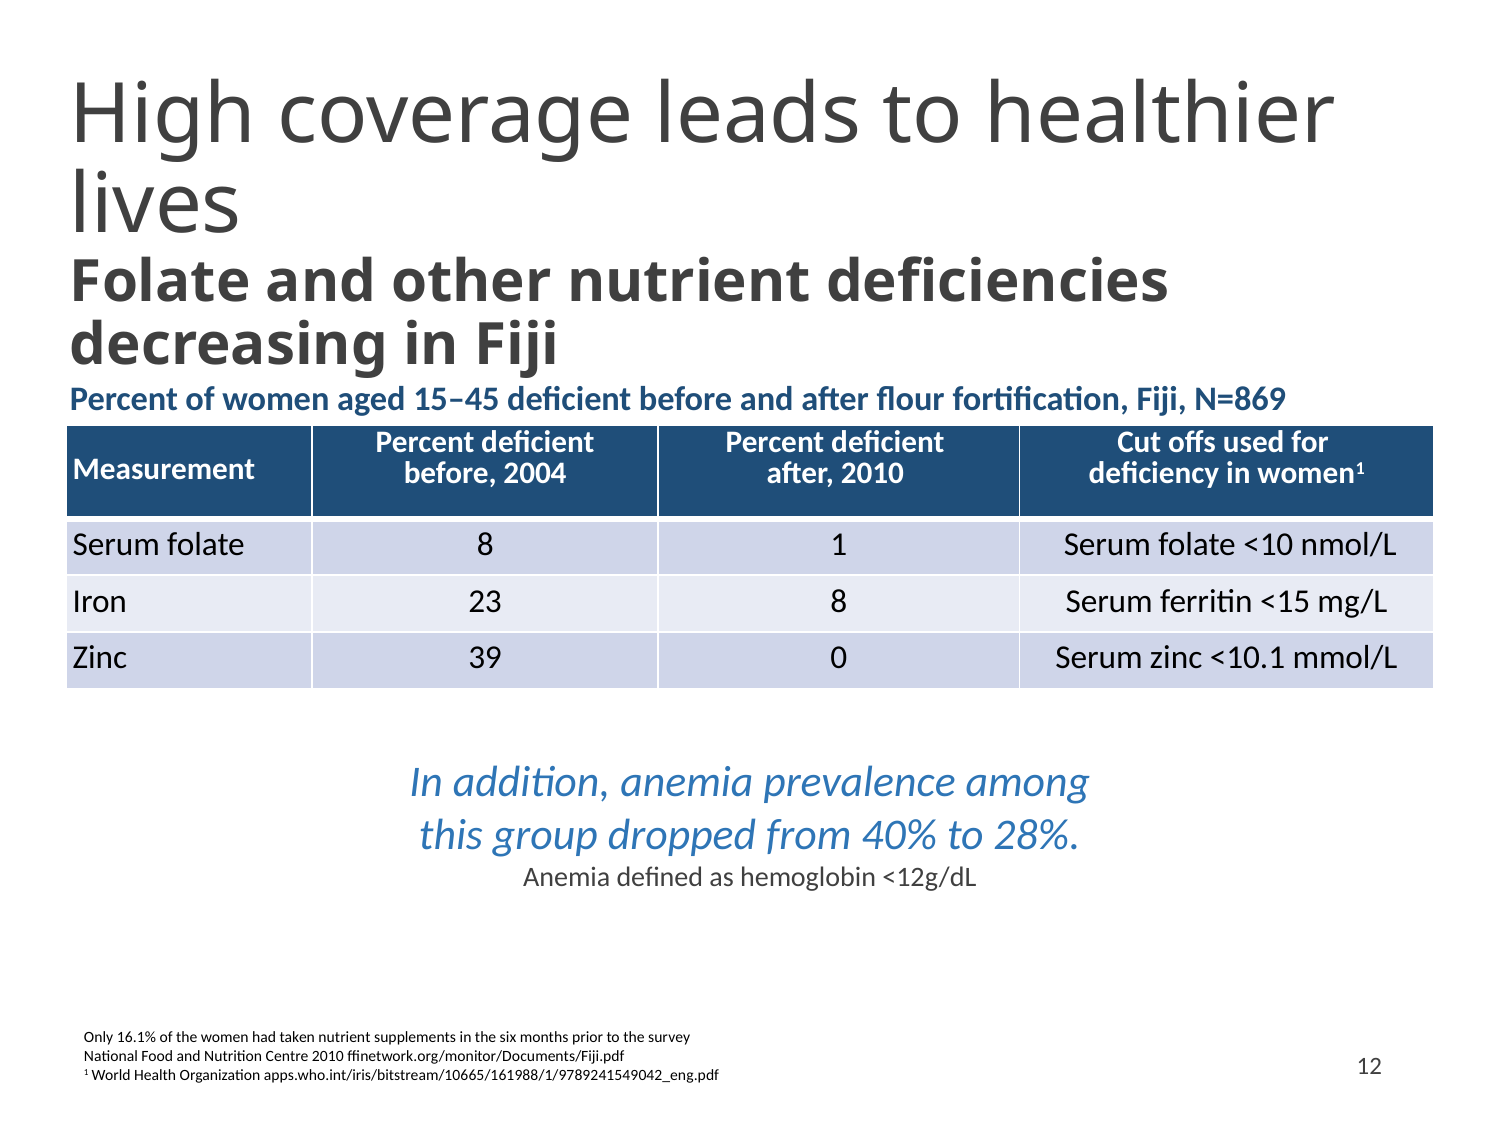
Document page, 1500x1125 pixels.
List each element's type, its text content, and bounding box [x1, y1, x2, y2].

table_header Percent deficient before, 2004 [313, 426, 657, 516]
text_box In addition, anemia prevalence among this group dropped from 40% to 28%. Anemia defined as hemoglobin <12g/dL [394, 745, 1106, 900]
text_box 12 [1059, 1042, 1397, 1103]
text_box Folate and other nutrient deficiencies decreasing in Fiji [54, 260, 1434, 369]
table_cell 8 [313, 522, 657, 574]
table_cell 8 [659, 576, 1019, 631]
text_box Only 16.1% of the women had taken nutrient supplements in the six months prior to the survey National Food and Nutrition Centre 2010 ffinetwork.org/monitor/Documents/Fiji.pdf 1 World Health Organization apps.who.int/iris/bitstream/10665/161988/1/9789241549042_eng.pdf [69, 1019, 1500, 1091]
table_header Percent deficient after, 2010 [659, 426, 1019, 516]
table_cell Serum folate <10 nmol/L [1020, 522, 1433, 574]
table_cell 39 [313, 633, 657, 688]
table_cell Serum zinc <10.1 mmol/L [1020, 633, 1433, 688]
table_header Measurement [67, 426, 311, 516]
table_header Cut offs used for deficiency in women1 [1020, 426, 1433, 516]
table_cell Iron [67, 576, 311, 631]
table_cell 0 [659, 633, 1019, 688]
table_cell 23 [313, 576, 657, 631]
title High coverage leads to healthier lives [54, 89, 1434, 231]
table_cell Serum folate [67, 522, 311, 574]
table_cell Zinc [67, 633, 311, 688]
text_box Percent of women aged 15–45 deficient before and after flour fortification, Fiji, N=869 [54, 369, 1377, 425]
table_cell 1 [659, 522, 1019, 574]
table_cell Serum ferritin <15 mg/L [1020, 576, 1433, 631]
